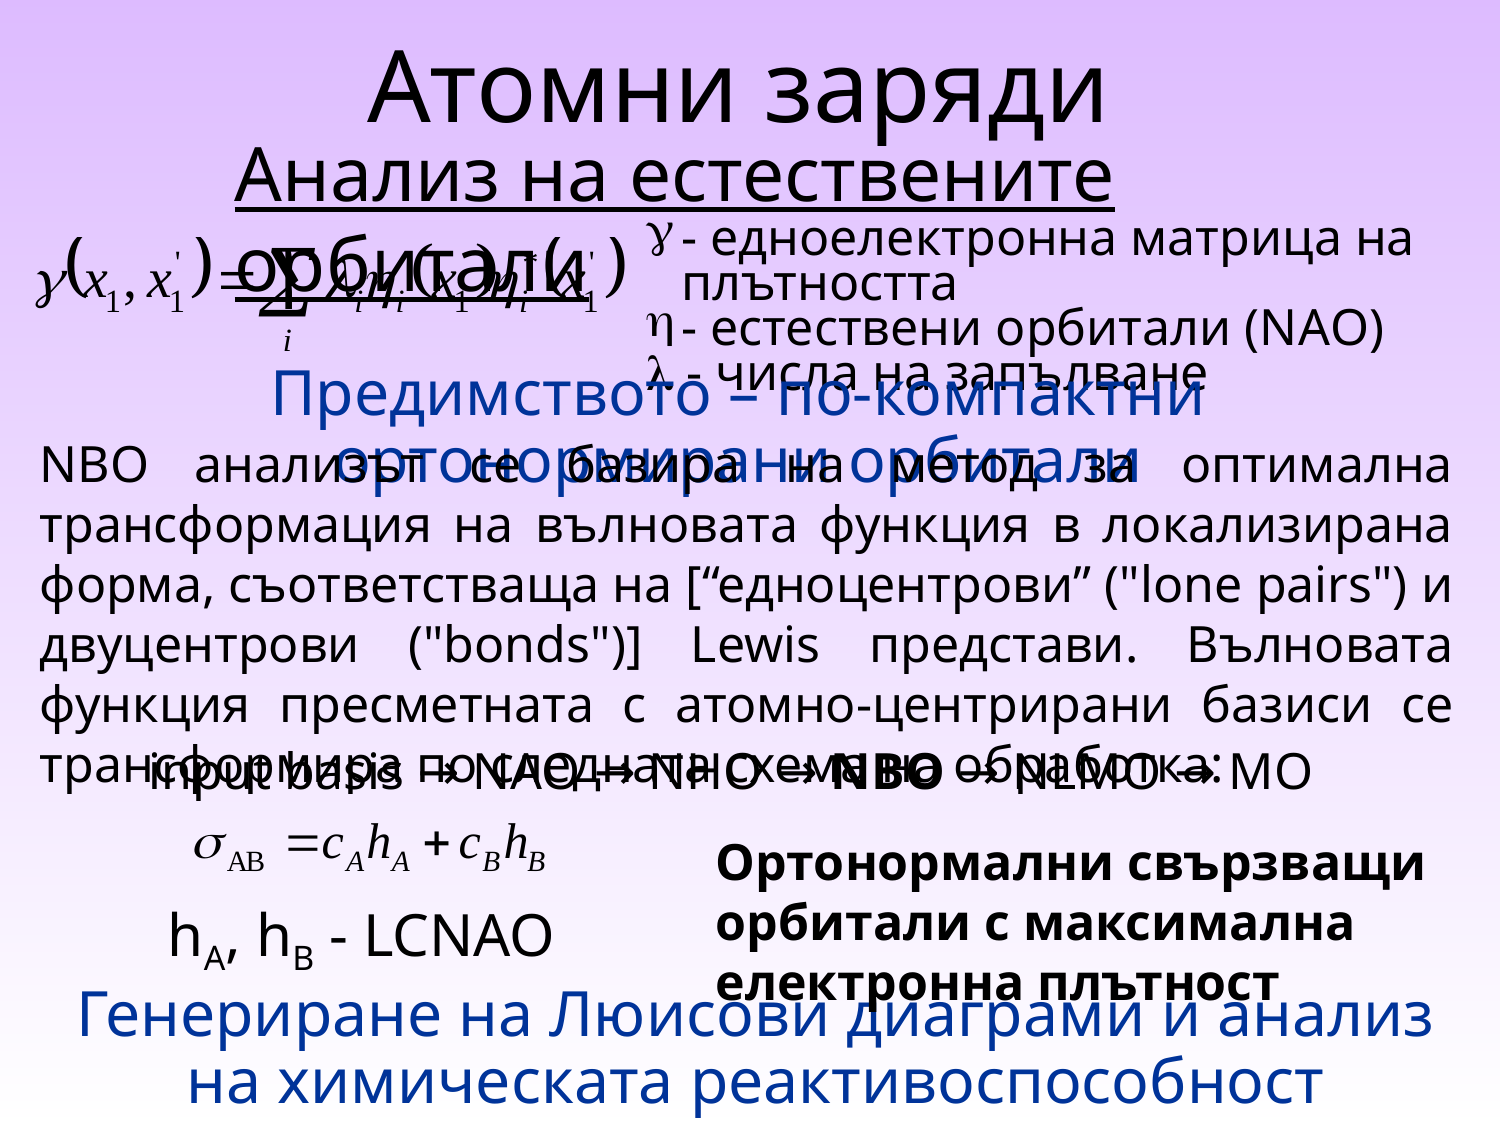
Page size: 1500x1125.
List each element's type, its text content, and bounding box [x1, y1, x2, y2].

text_box Ортонормални свързващи орбитали с максимална електронна плътност [701, 823, 1474, 1018]
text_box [24, 424, 1469, 976]
text_box Генериране на Люисови диаграми и анализ на химическата реактивоспособност [24, 974, 1488, 1125]
text_box Анализ на естествените орбитали [219, 118, 1258, 212]
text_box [26, 212, 1500, 364]
text_box Предимството – по-компактни ортонормирани орбитали [7, 354, 1470, 504]
text_box Атомни заряди [352, 14, 1125, 118]
